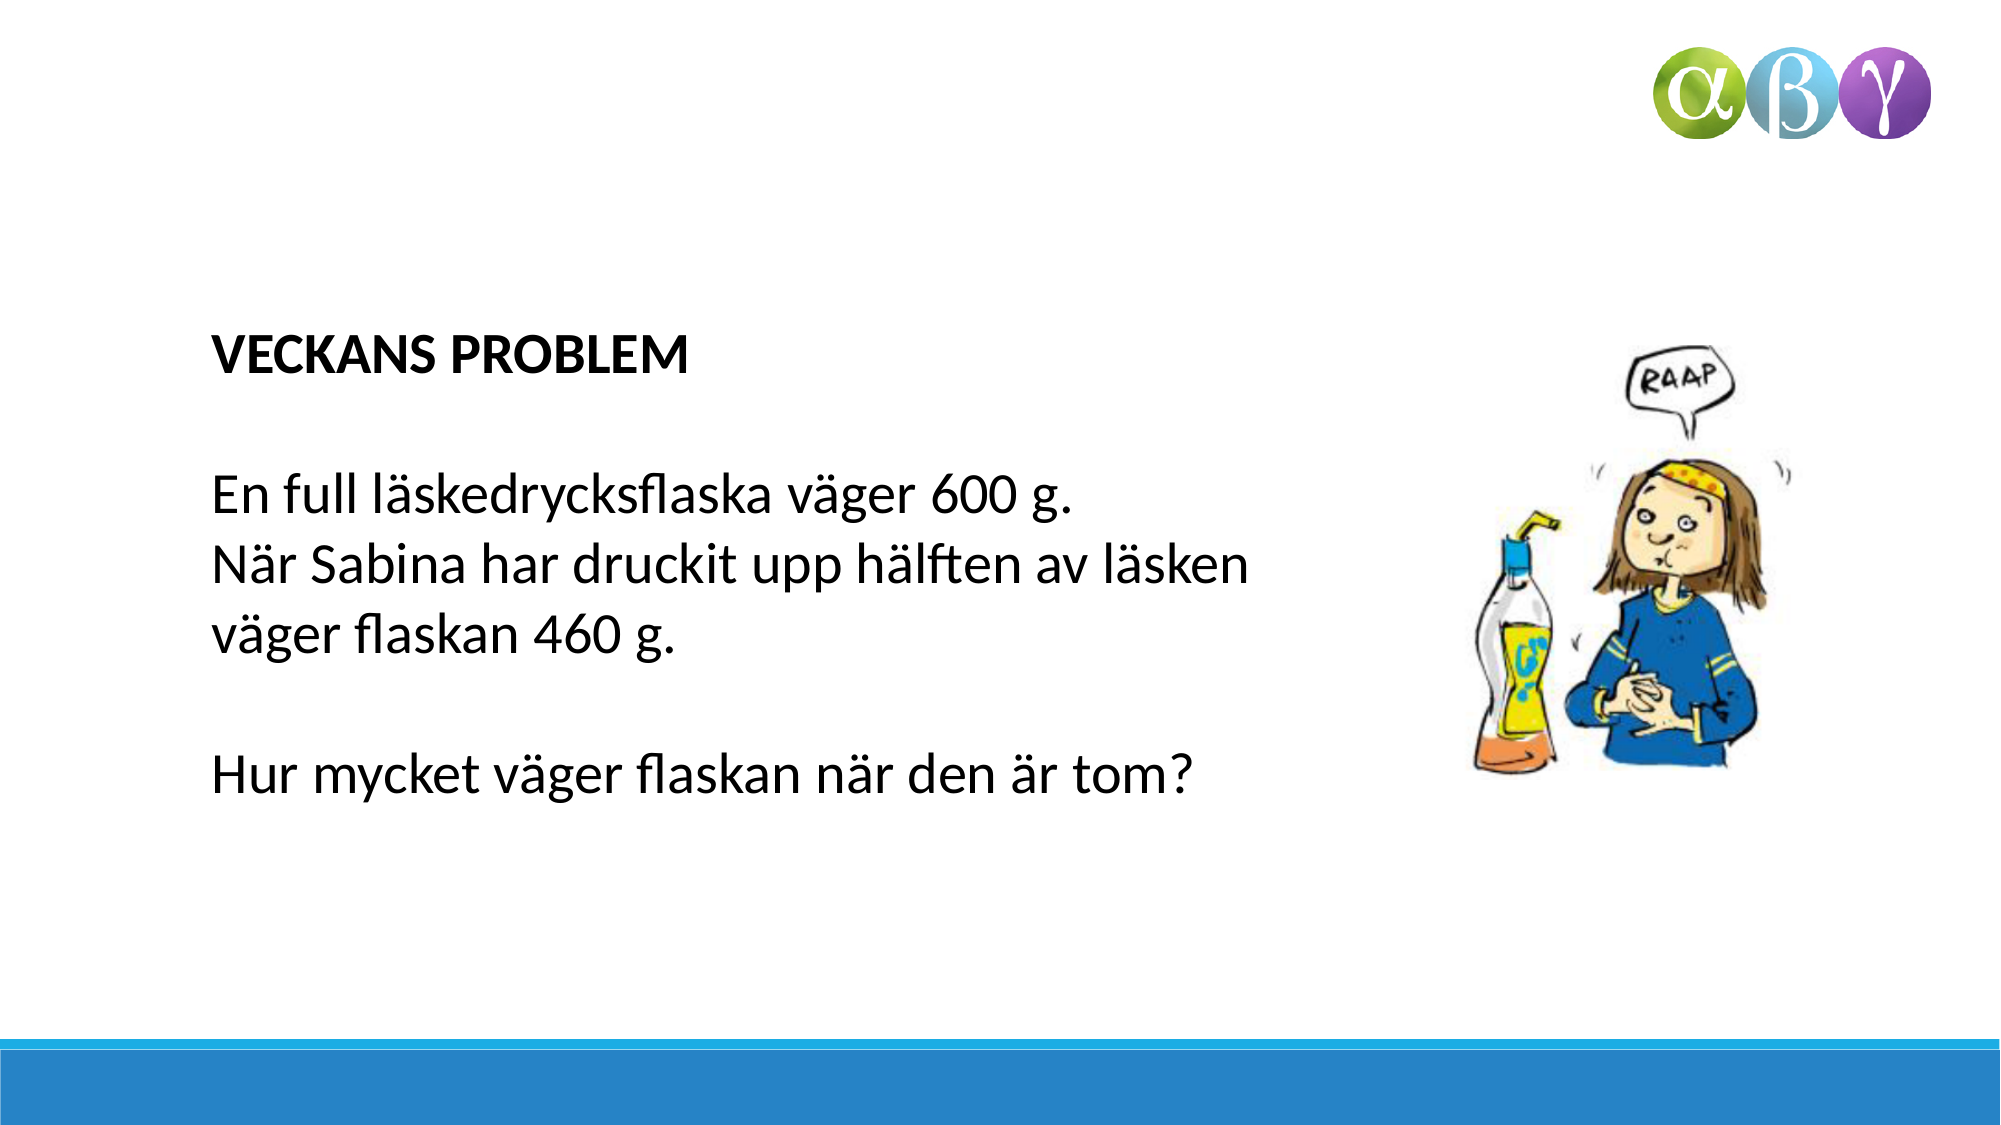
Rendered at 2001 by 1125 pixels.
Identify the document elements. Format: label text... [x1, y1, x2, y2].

picture [1436, 344, 1804, 781]
text_box VECKANS PROBLEM En full läskedrycksflaska väger 600 g. När Sabina har druckit upp hälften av läsken väger flaskan 460 g. Hur mycket väger flaskan när den är tom? [197, 307, 1282, 813]
picture [1652, 46, 1932, 140]
